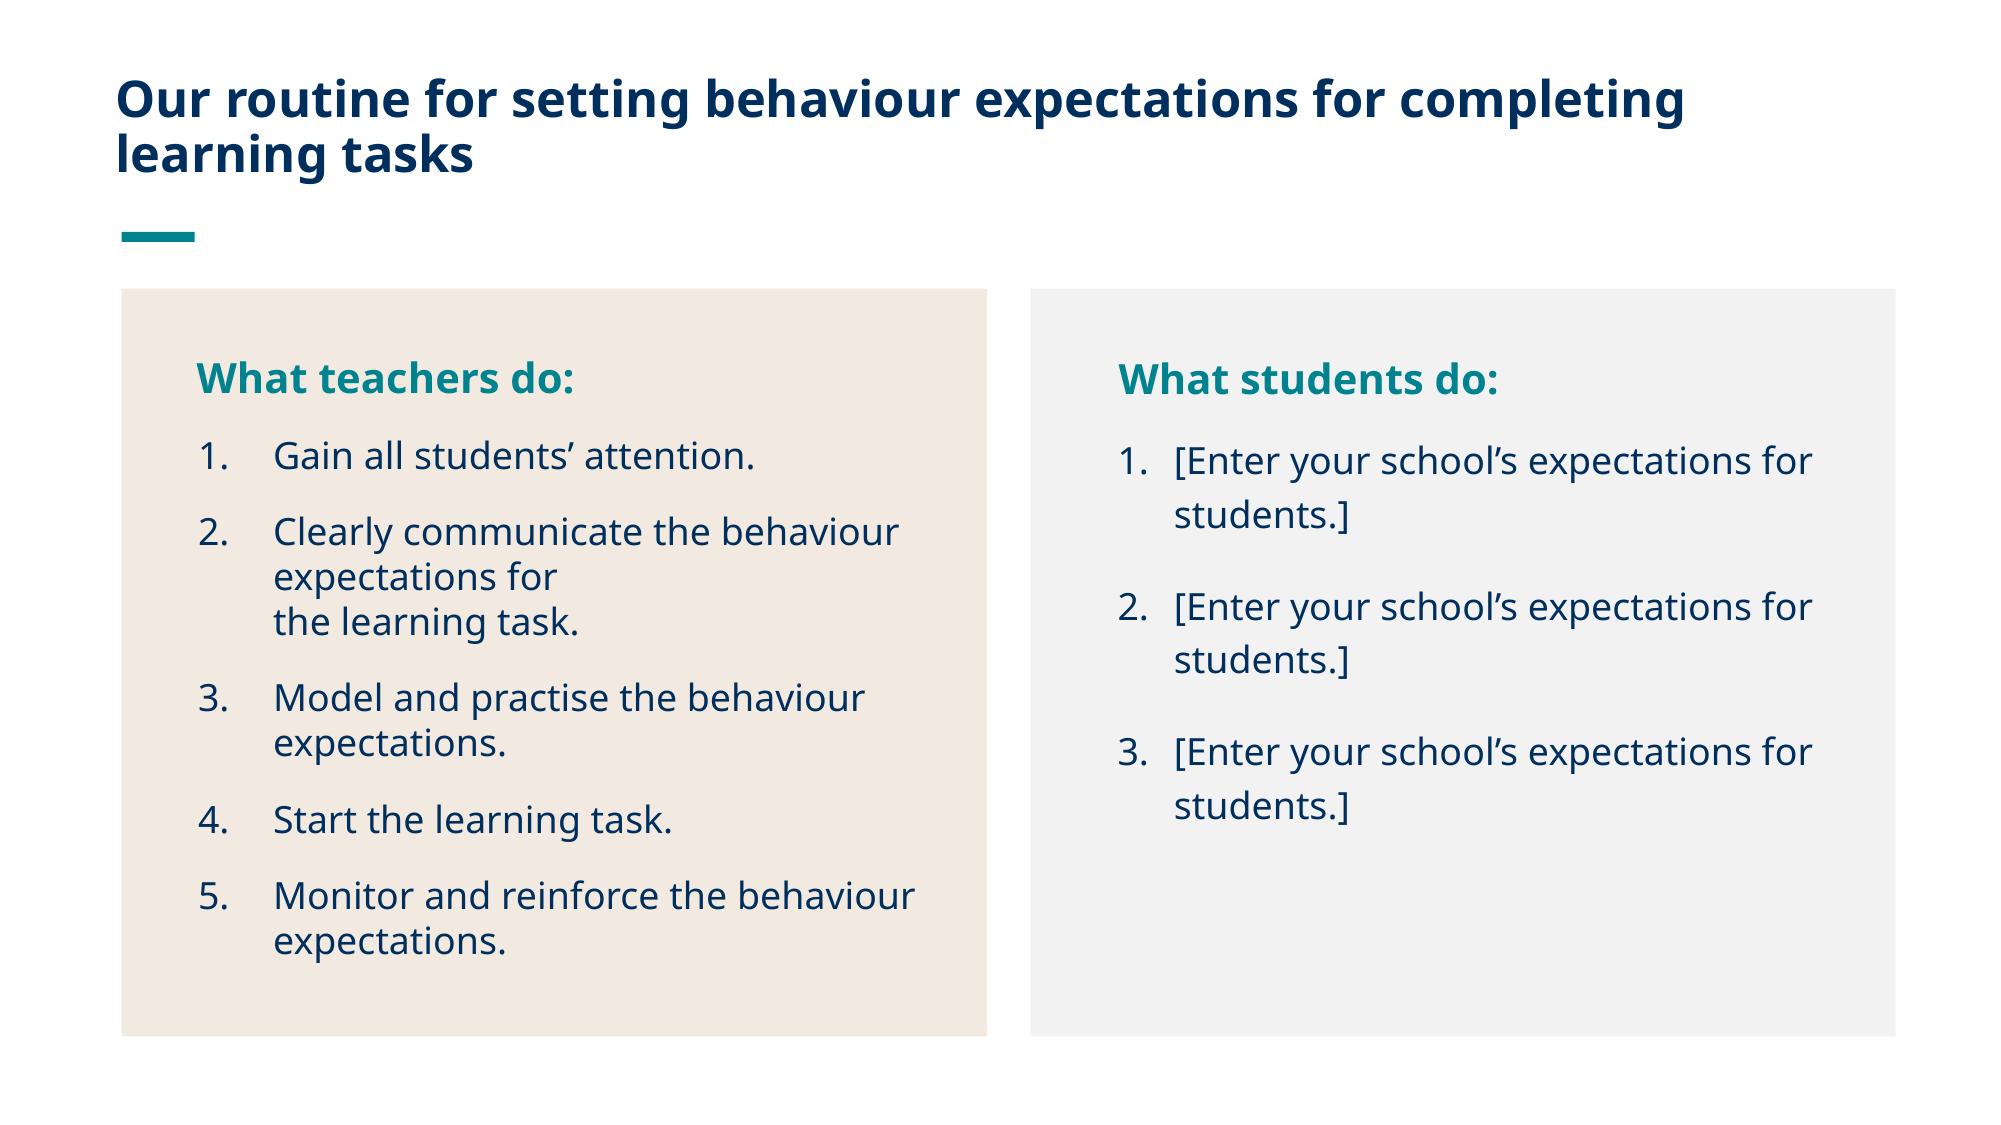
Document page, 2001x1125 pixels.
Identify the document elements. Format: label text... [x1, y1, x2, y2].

text_box What students do: [1103, 345, 1665, 411]
title Our routine for setting behaviour expectations for completing learning tasks [100, 66, 1893, 191]
text_box What teachers do: [181, 344, 970, 410]
text_box [Enter your school’s expectations for students.] [Enter your school’s expectations for students.] [Enter your school’s expectations for students.] [1102, 420, 1851, 835]
text_box Gain all students’ attention. Clearly communicate the behaviour expectations for the learning task. Model and practise the behaviour expectations. Start the learning task. Monitor and reinforce the behaviour expectations. [183, 424, 960, 970]
text_box [121, 288, 988, 1038]
text_box [1029, 288, 1897, 1038]
